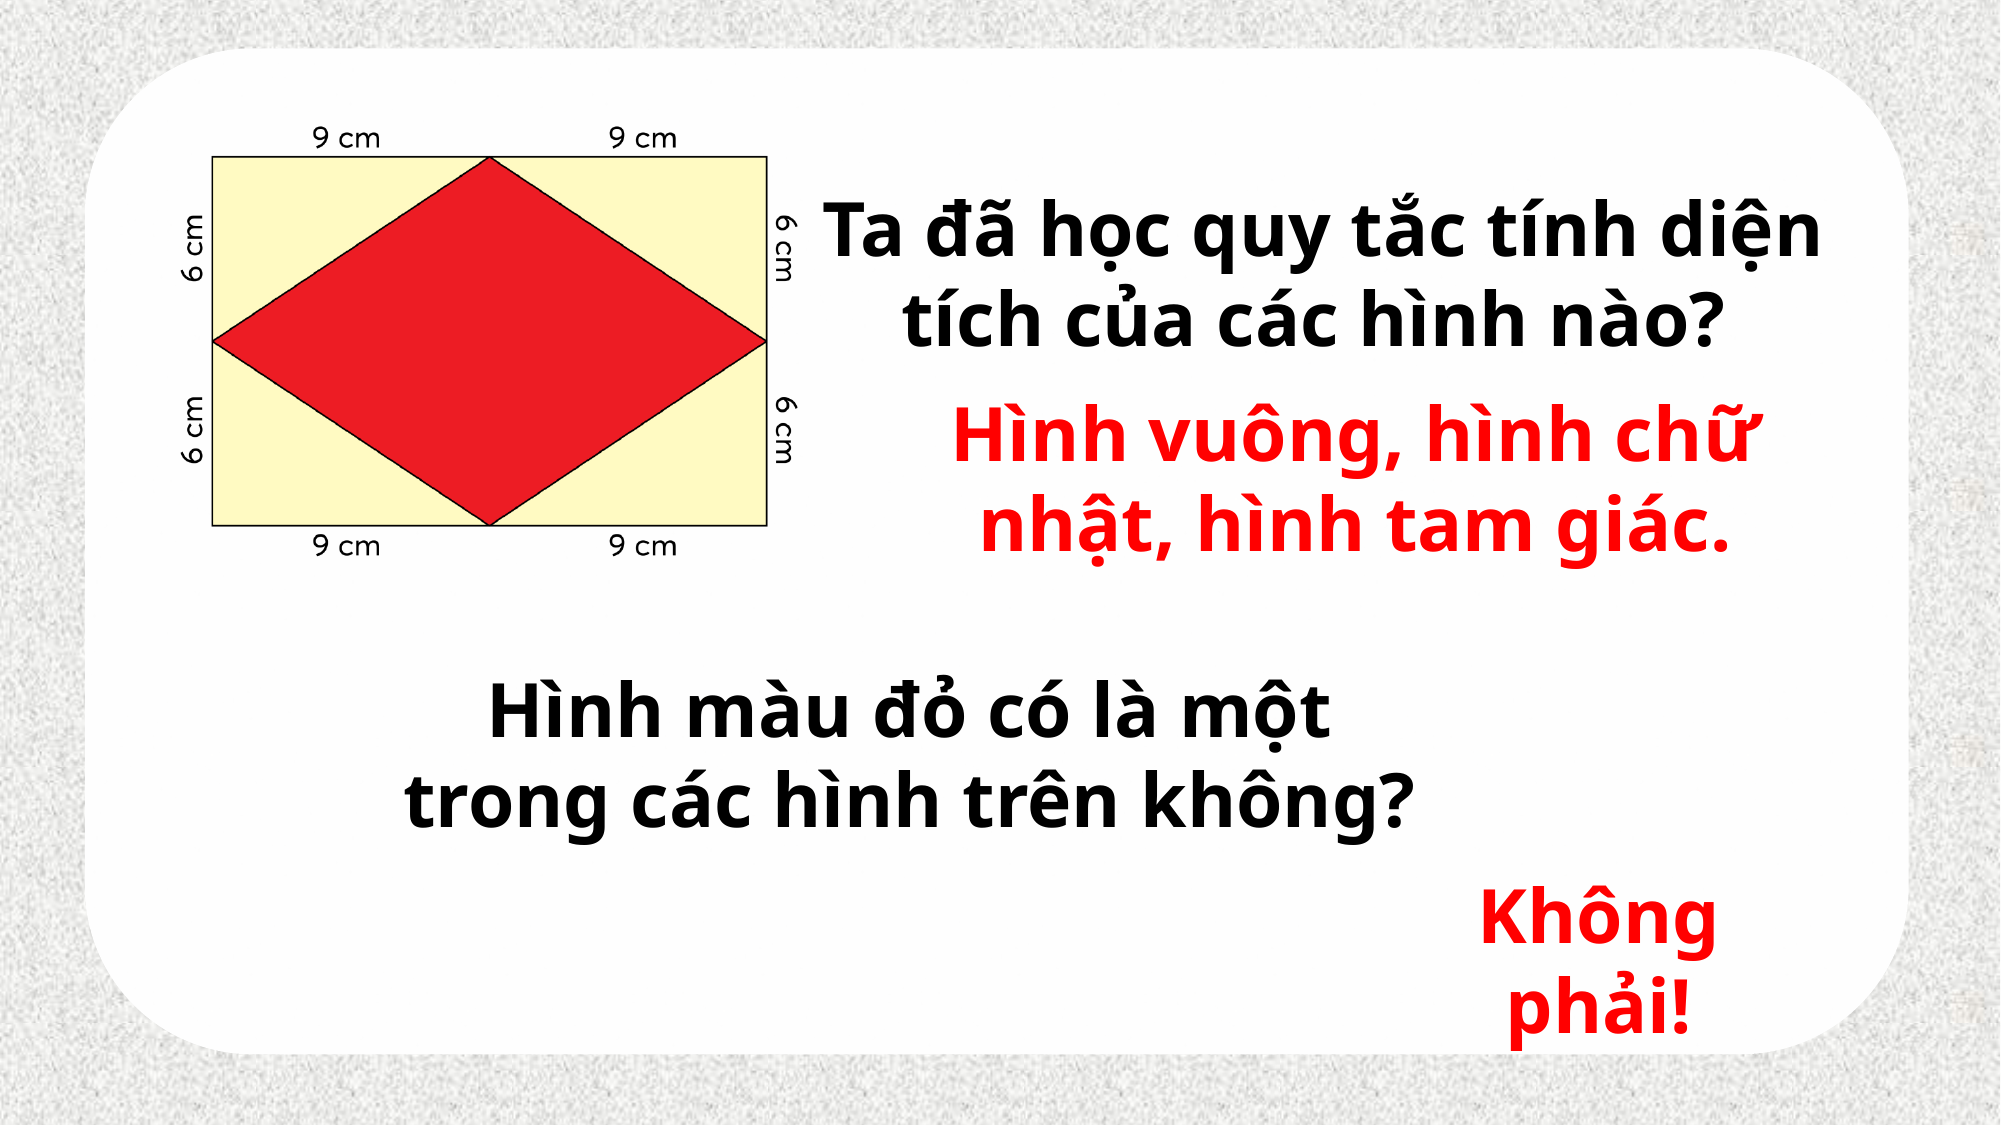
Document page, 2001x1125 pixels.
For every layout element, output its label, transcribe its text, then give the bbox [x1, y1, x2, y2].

text_box Không phải! [1375, 860, 1822, 1056]
text_box [83, 46, 1911, 1056]
text_box Hình vuông, hình chữ nhật, hình tam giác. [833, 379, 1877, 574]
text_box Ta đã học quy tắc tính diện tích của các hình nào? [803, 173, 1845, 369]
picture [0, 0, 2001, 1125]
text_box Hình màu đỏ có là một trong các hình trên không? [388, 655, 1431, 851]
